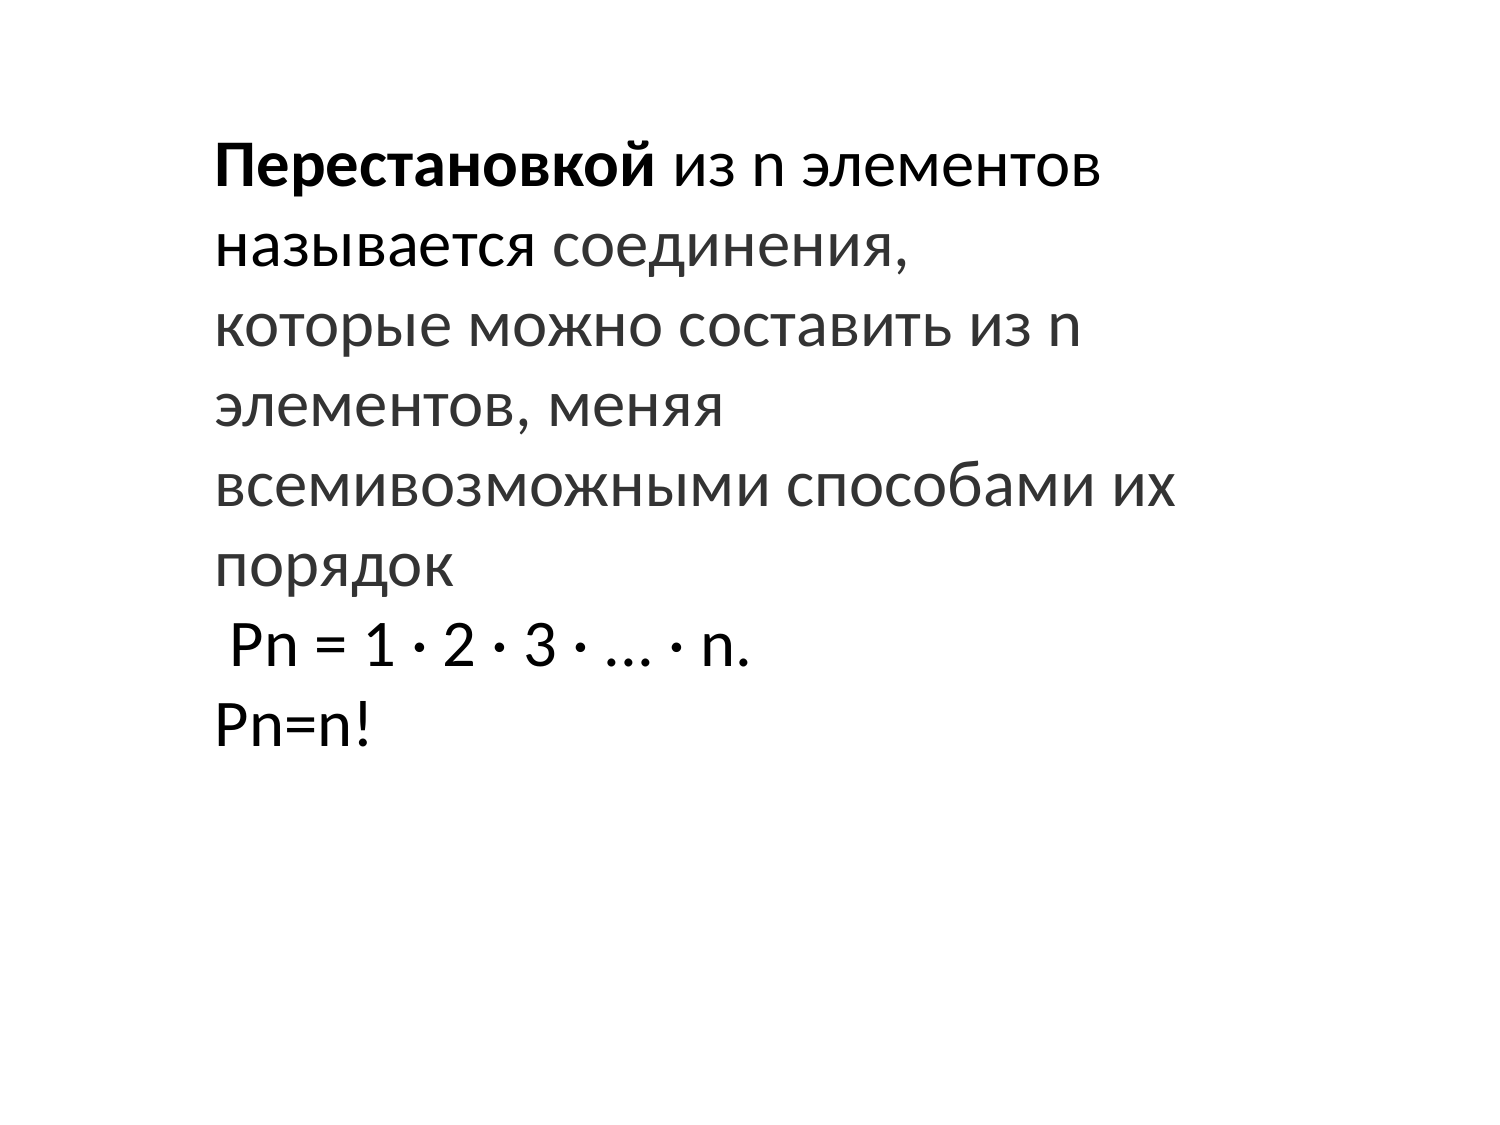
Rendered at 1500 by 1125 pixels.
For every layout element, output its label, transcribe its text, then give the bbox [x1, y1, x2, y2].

text_box Перестановкой из n элементов называется соединения, которые можно составить из n элементов, меняя всемивозможными способами их порядок Pn = 1 · 2 · 3 · ... · n. Pn=n! [200, 112, 1288, 767]
